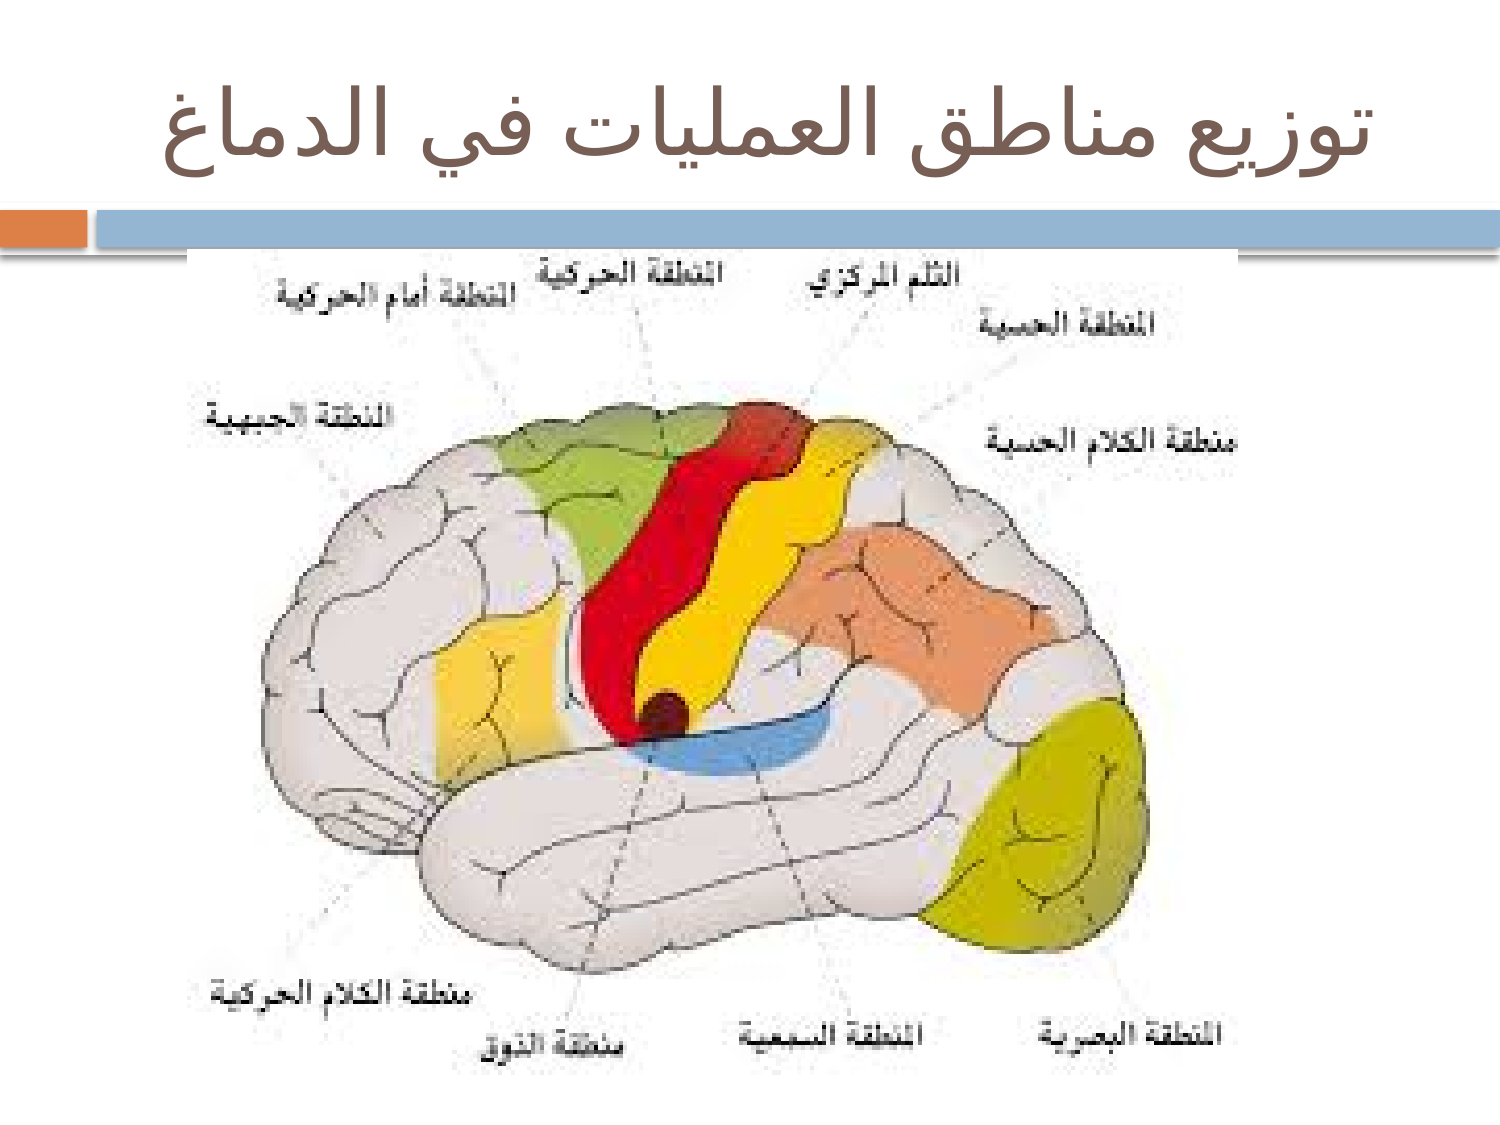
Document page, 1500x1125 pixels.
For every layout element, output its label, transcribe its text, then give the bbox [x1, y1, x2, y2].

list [187, 249, 1238, 1076]
title توزيع مناطق العمليات في الدماغ [100, 37, 1438, 200]
